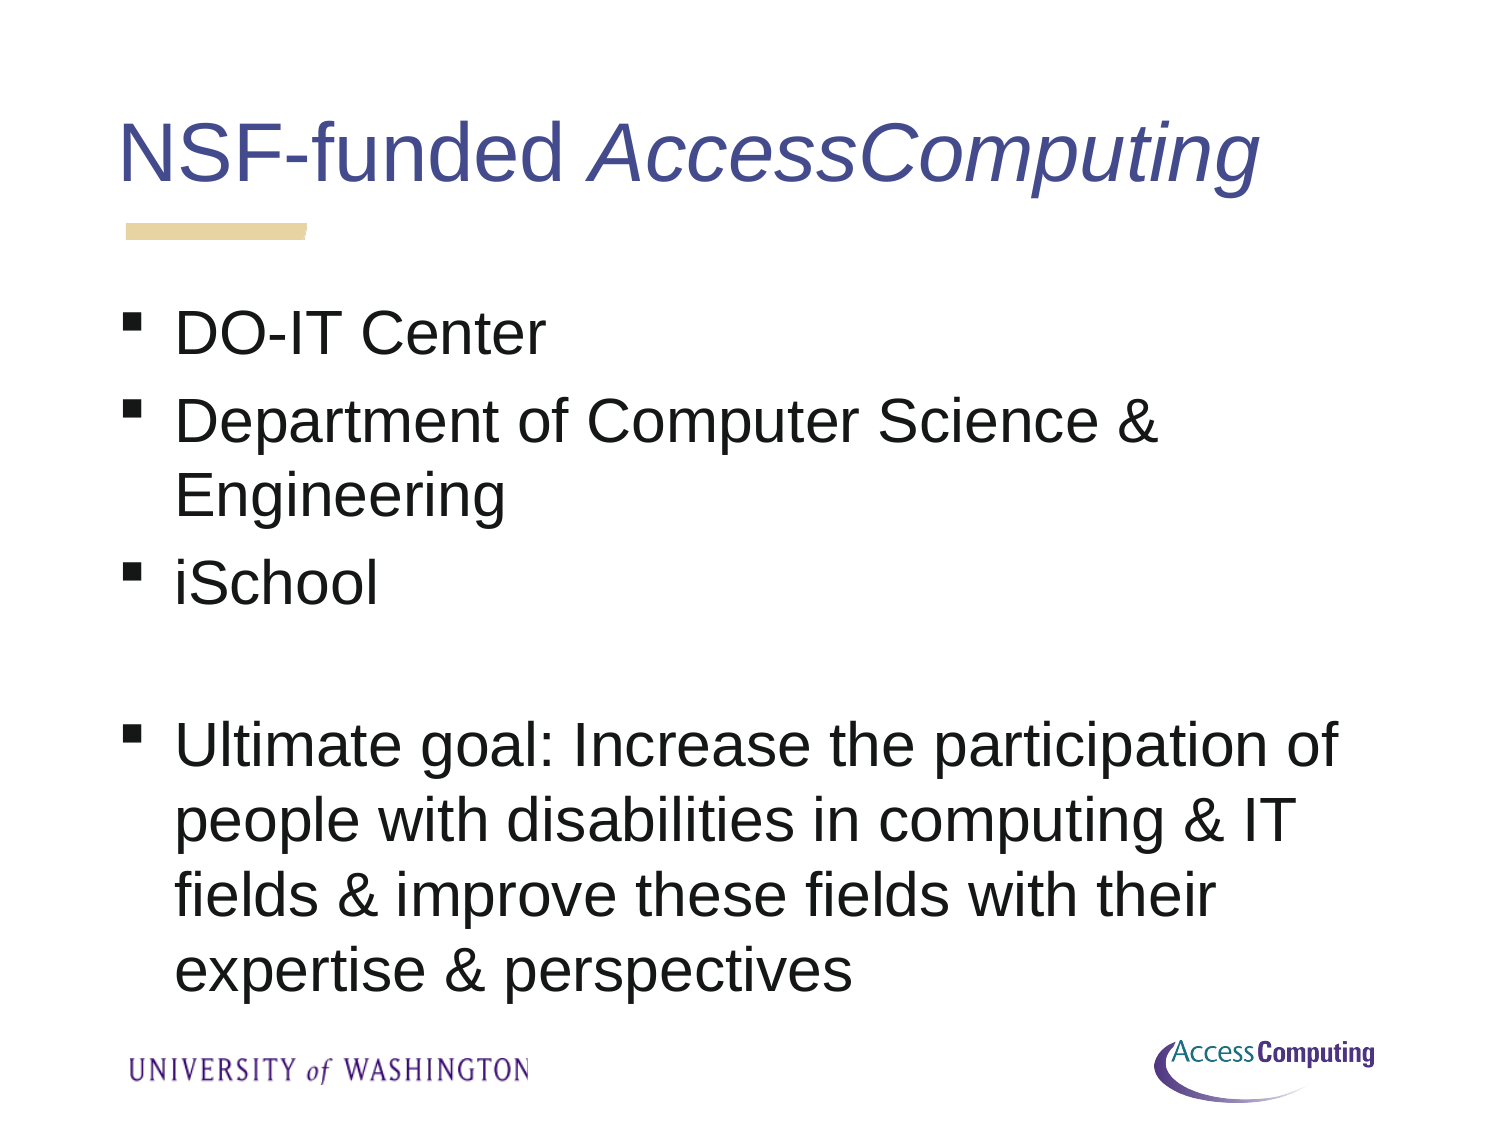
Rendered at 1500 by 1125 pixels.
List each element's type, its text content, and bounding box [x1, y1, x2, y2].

title NSF-funded AccessComputing [103, 90, 1379, 359]
list DO-IT Center Department of Computer Science & Engineering iSchool Ultimate goal: Increase the participation of people with disabilities in computing & IT fields & improve these fields with their expertise & perspectives [103, 284, 1448, 929]
picture [1154, 1040, 1374, 1103]
